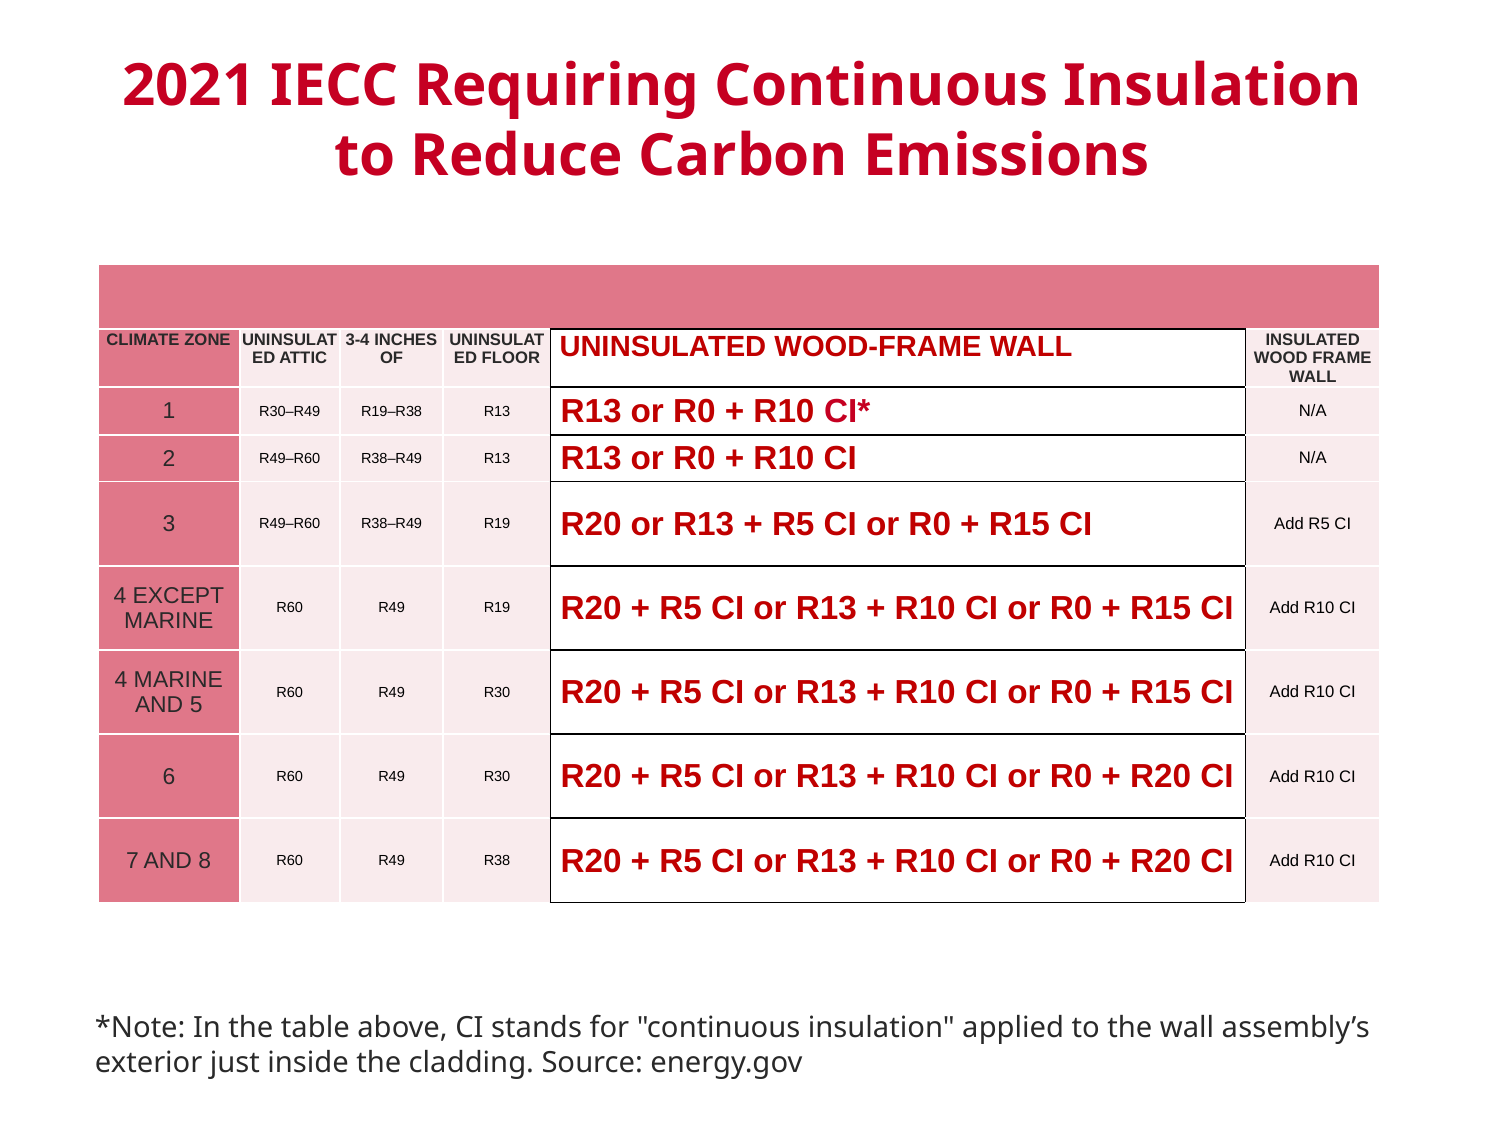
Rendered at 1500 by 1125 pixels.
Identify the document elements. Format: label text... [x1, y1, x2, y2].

table_cell R49 [341, 567, 442, 649]
table_cell R20 + R5 CI or R13 + R10 CI or R0 + R15 CI [551, 567, 1245, 649]
table_cell R20 + R5 CI or R13 + R10 CI or R0 + R15 CI [551, 651, 1245, 733]
table_cell R13 or R0 + R10 CI* [551, 388, 1245, 434]
table_cell R20 + R5 CI or R13 + R10 CI or R0 + R20 CI [551, 819, 1245, 902]
table_cell N/A [1246, 436, 1379, 481]
table_cell R20 or R13 + R5 CI or R0 + R15 CI [551, 482, 1245, 565]
table_cell R19 [444, 567, 550, 649]
table_cell R49–R60 [241, 482, 339, 565]
table_cell R13 [444, 436, 550, 481]
text_box 2021 IECC Requiring Continuous Insulation to Reduce Carbon Emissions [94, 32, 1405, 265]
table_cell CLIMATE ZONE [99, 330, 239, 386]
table_cell UNINSULATED FLOOR [444, 330, 550, 386]
table_header [99, 265, 1379, 328]
table_cell UNINSULATED ATTIC [241, 330, 339, 386]
table_cell R19–R38 [341, 388, 442, 434]
table_cell 6 [99, 735, 239, 817]
table_cell INSULATED WOOD FRAME WALL [1246, 330, 1379, 386]
table_cell R30 [444, 651, 550, 733]
text_box *Note: In the table above, CI stands for "continuous insulation" applied to the wall assembly’s exterior just inside the cladding. Source: energy.gov [94, 1008, 1378, 1124]
table_cell R60 [241, 735, 339, 817]
table_cell R60 [241, 819, 339, 902]
table_cell R60 [241, 651, 339, 733]
table_cell UNINSULATED WOOD-FRAME WALL [551, 330, 1245, 386]
table_cell R49 [341, 651, 442, 733]
table_cell R19 [444, 482, 550, 565]
table_cell R13 or R0 + R10 CI [551, 436, 1245, 481]
table_cell R38 [444, 819, 550, 902]
table_cell R49 [341, 735, 442, 817]
table_cell Add R10 CI [1246, 819, 1379, 902]
table_cell R38–R49 [341, 436, 442, 481]
table_cell R60 [241, 567, 339, 649]
table_cell 7 AND 8 [99, 819, 239, 902]
table_cell 4 MARINE AND 5 [99, 651, 239, 733]
table_cell R20 + R5 CI or R13 + R10 CI or R0 + R20 CI [551, 735, 1245, 817]
table_cell N/A [1246, 388, 1379, 434]
table_cell R49 [341, 819, 442, 902]
table_cell 3 [99, 482, 239, 565]
table_cell Add R10 CI [1246, 651, 1379, 733]
table_cell 2 [99, 436, 239, 481]
table_cell 3-4 INCHES OF [341, 330, 442, 386]
table_cell R30 [444, 735, 550, 817]
table_cell Add R10 CI [1246, 567, 1379, 649]
table_cell R38–R49 [341, 482, 442, 565]
table_cell Add R10 CI [1246, 735, 1379, 817]
table_cell Add R5 CI [1246, 482, 1379, 565]
table_cell R30–R49 [241, 388, 339, 434]
table_cell R49–R60 [241, 436, 339, 481]
table_cell 4 EXCEPT MARINE [99, 567, 239, 649]
table_cell R13 [444, 388, 550, 434]
table_cell 1 [99, 388, 239, 434]
